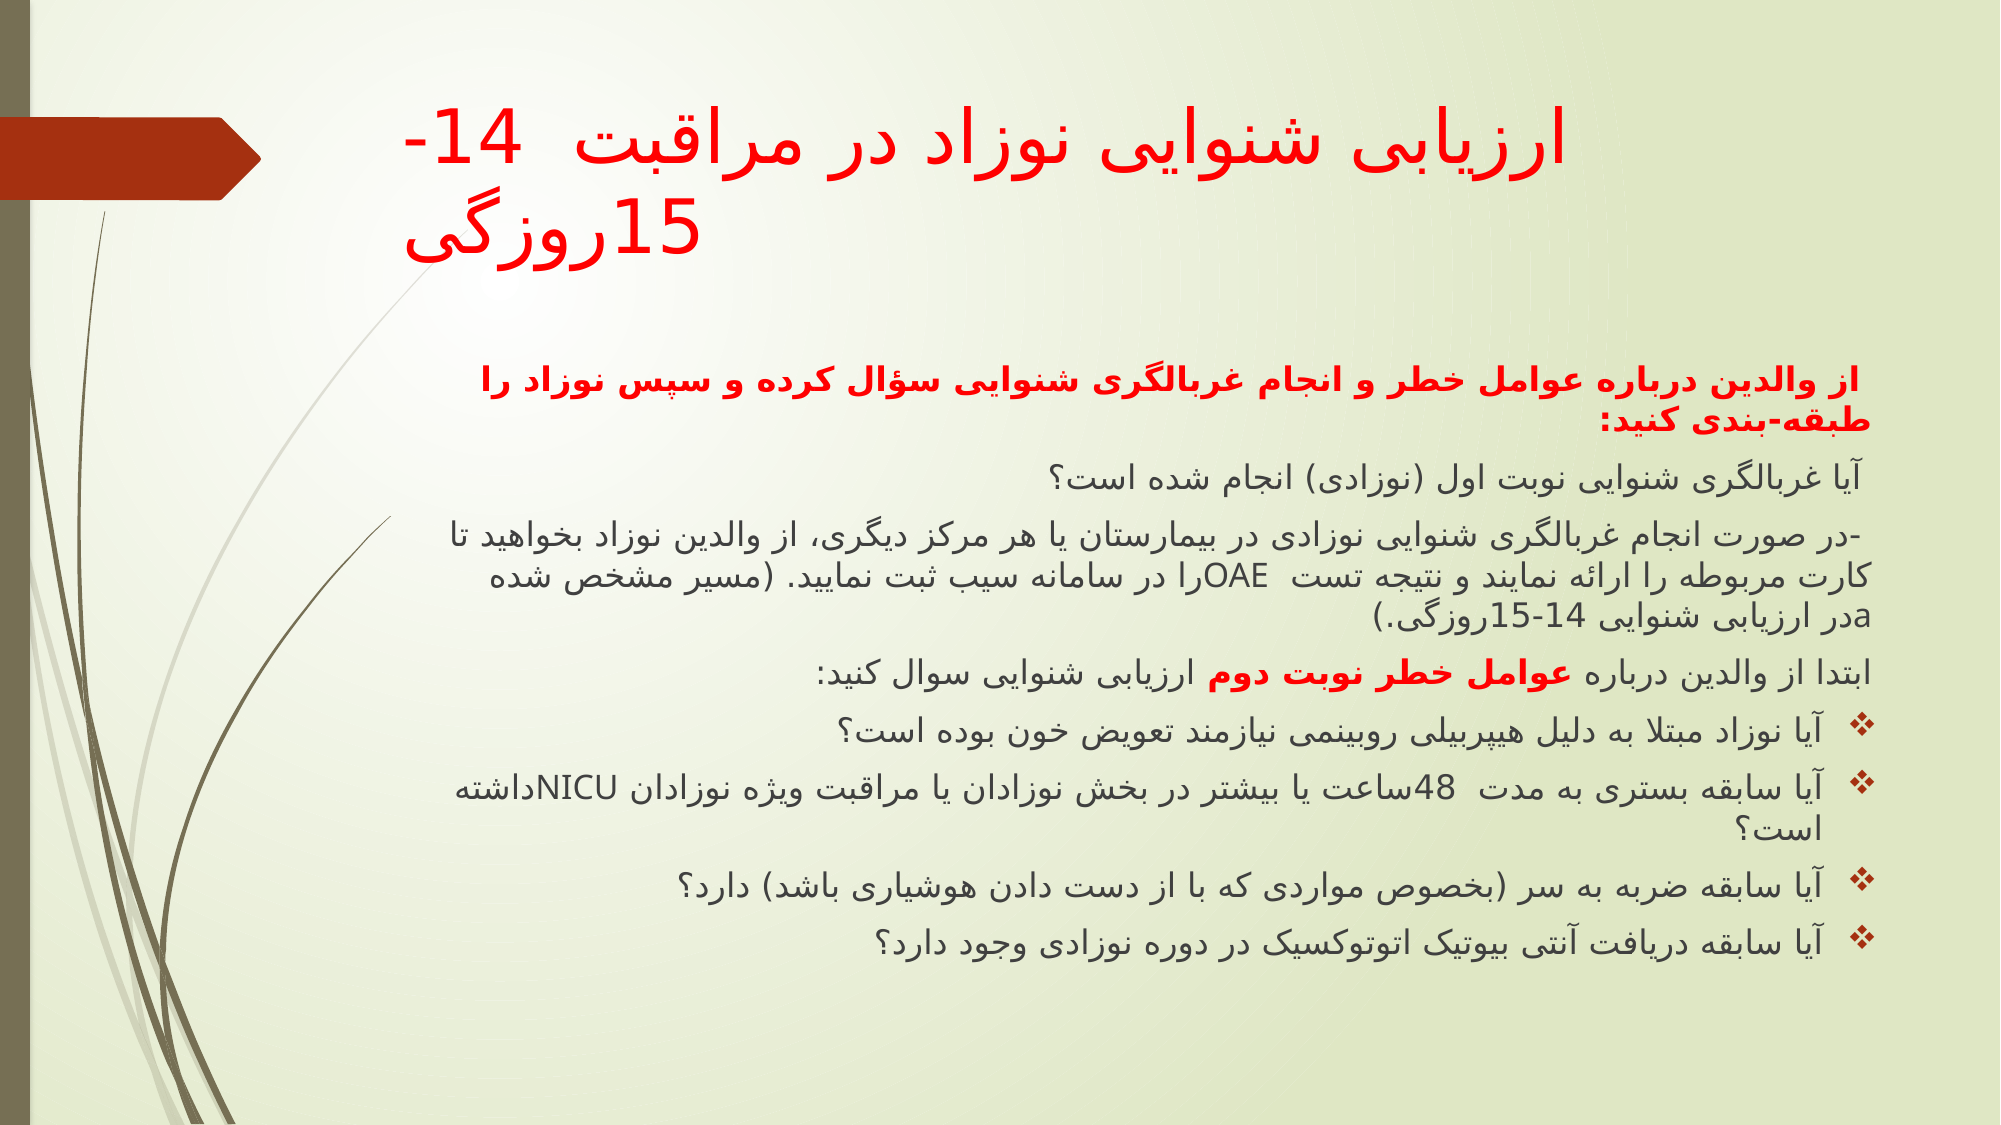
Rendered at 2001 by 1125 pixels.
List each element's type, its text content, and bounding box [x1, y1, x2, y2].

list از والدین درباره عوامل خطر و انجام غربالگری شنوایی سؤال کرده و سپس نوزاد را طبقه-بندی کنید: آیا غربالگری شنوایی نوبت اول (نوزادی) انجام شده است؟ -در صورت انجام غربالگری شنوایی نوزادی در بیمارستان یا هر مرکز دیگری، از والدین نوزاد بخواهید تا کارت مربوطه را ارائه نمایند و نتیجه تست OAEرا در سامانه سیب ثبت نمایید. (مسیر مشخص شده aدر ارزیابی شنوایی 14-15روزگی.) ابتدا از والدین درباره عوامل خطر نوبت دوم ارزیابی شنوایی سوال کنید: آیا نوزاد مبتلا به دلیل هیپربیلی روبینمی نیازمند تعویض خون بوده است؟ آیا سابقه بستری به مدت 48ساعت یا بیشتر در بخش نوزادان یا مراقبت ویژه نوزادان NICUداشته است؟ آیا سابقه ضربه به سر (بخصوص مواردی که با از دست دادن هوشیاری باشد) دارد؟ آیا سابقه دریافت آنتی بیوتیک اتوتوکسیک در دوره نوزادی وجود دارد؟ [424, 350, 1888, 970]
title ارزیابی شنوایی نوزاد در مراقبت 14-15روزگی [387, 81, 1850, 292]
